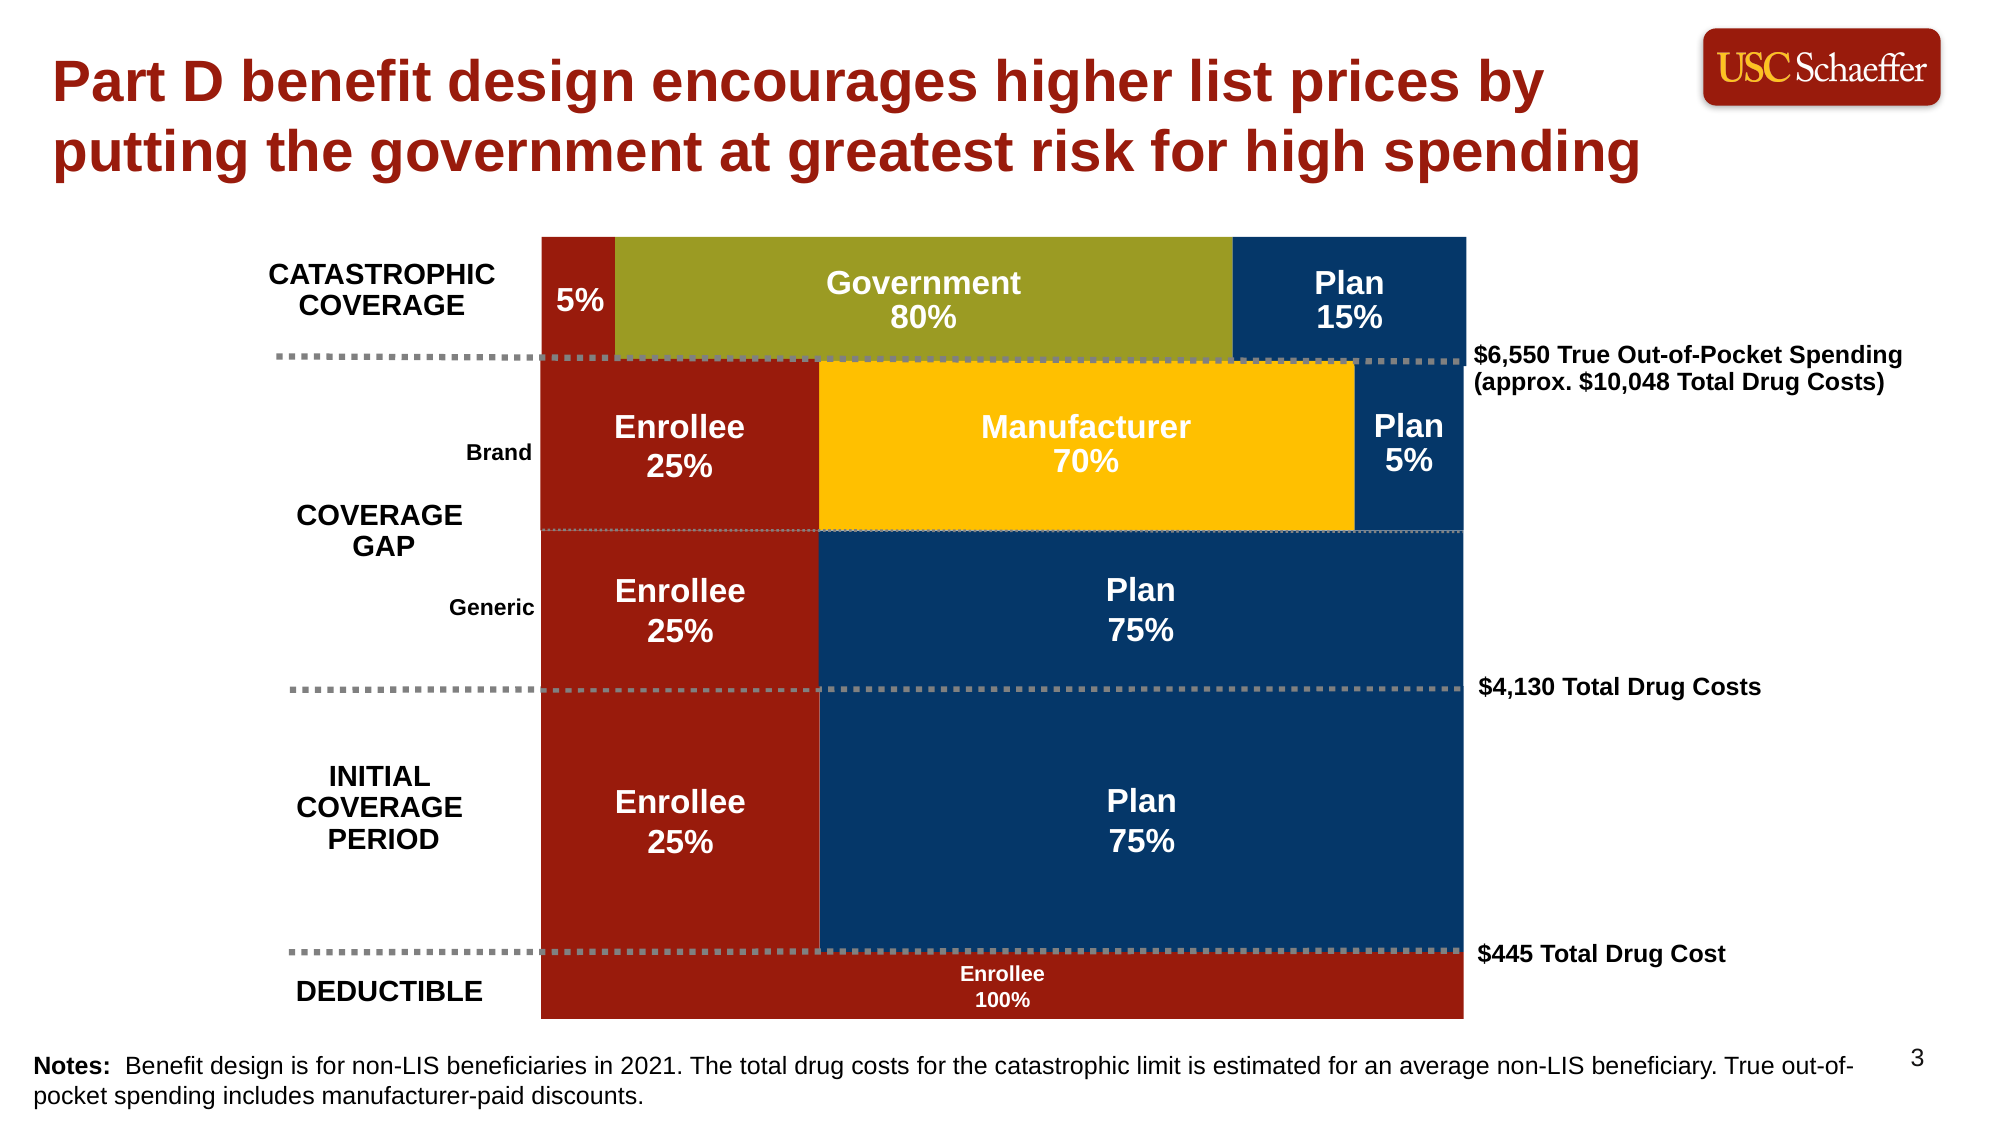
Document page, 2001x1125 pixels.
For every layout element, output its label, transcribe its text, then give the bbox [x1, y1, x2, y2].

text_box $445 Total Drug Cost [1469, 931, 1811, 973]
text_box $6,550 True Out-of-Pocket Spending (approx. $10,048 Total Drug Costs) [1469, 336, 1933, 402]
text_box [284, 950, 1464, 1024]
picture [1717, 52, 1927, 82]
list Part D benefit design encourages higher list prices by putting the government at greatest risk for high spending [37, 35, 1670, 109]
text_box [247, 236, 1467, 367]
text_box Notes: Benefit design is for non-LIS beneficiaries in 2021. The total drug costs for the catastrophic limit is estimated for an average non-LIS beneficiary. True out-of-pocket spending includes manufacturer-paid discounts. [18, 1042, 1886, 1084]
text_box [276, 356, 1464, 493]
text_box $4,130 Total Drug Costs [1469, 668, 1882, 707]
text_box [253, 685, 1464, 956]
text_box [275, 494, 1464, 689]
